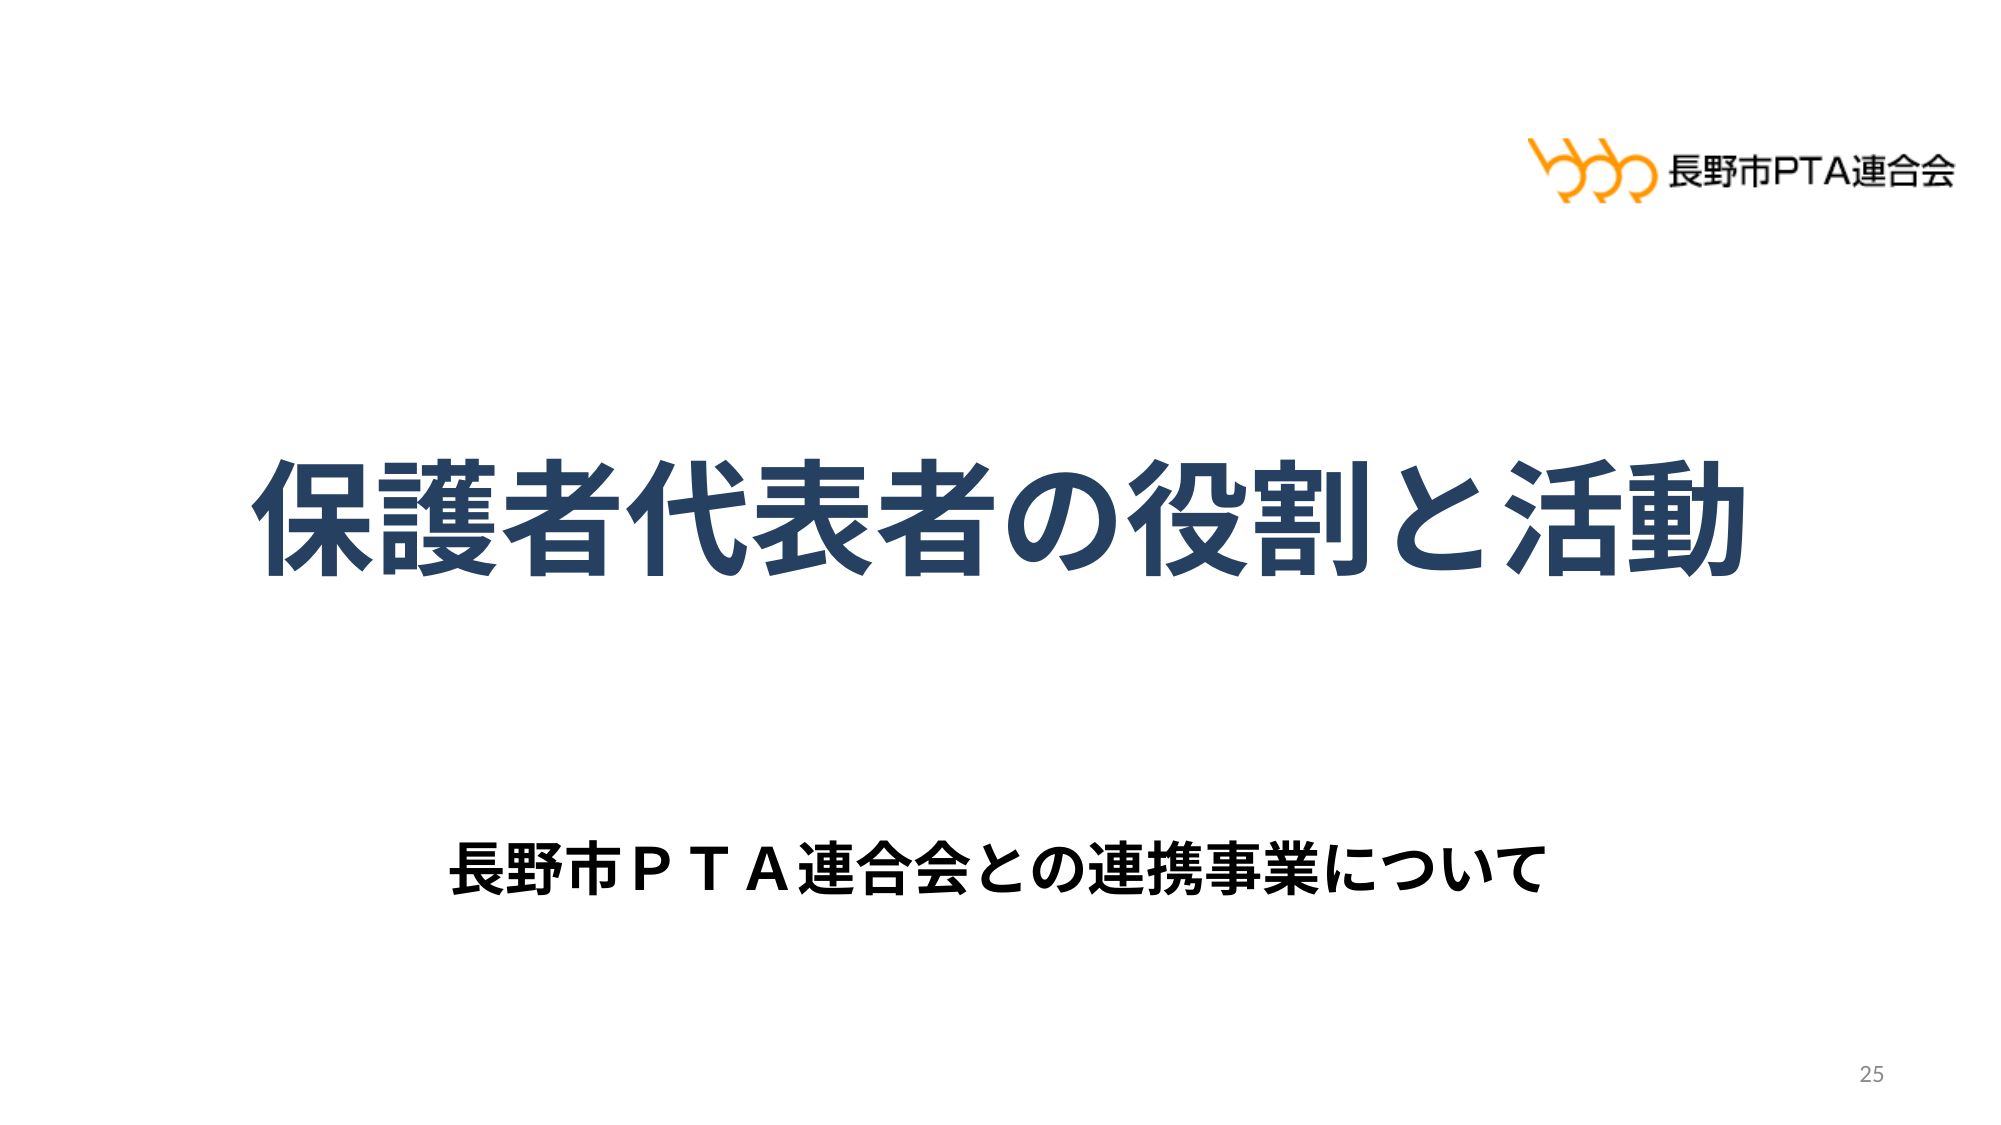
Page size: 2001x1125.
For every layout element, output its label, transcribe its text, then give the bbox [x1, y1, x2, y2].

slide_number 25 [1433, 1042, 1900, 1103]
text_box 長野市ＰＴＡ連合会との連携事業について [282, 831, 1718, 923]
picture [1528, 137, 1956, 205]
text_box 保護者代表者の役割と活動 [160, 440, 1840, 617]
